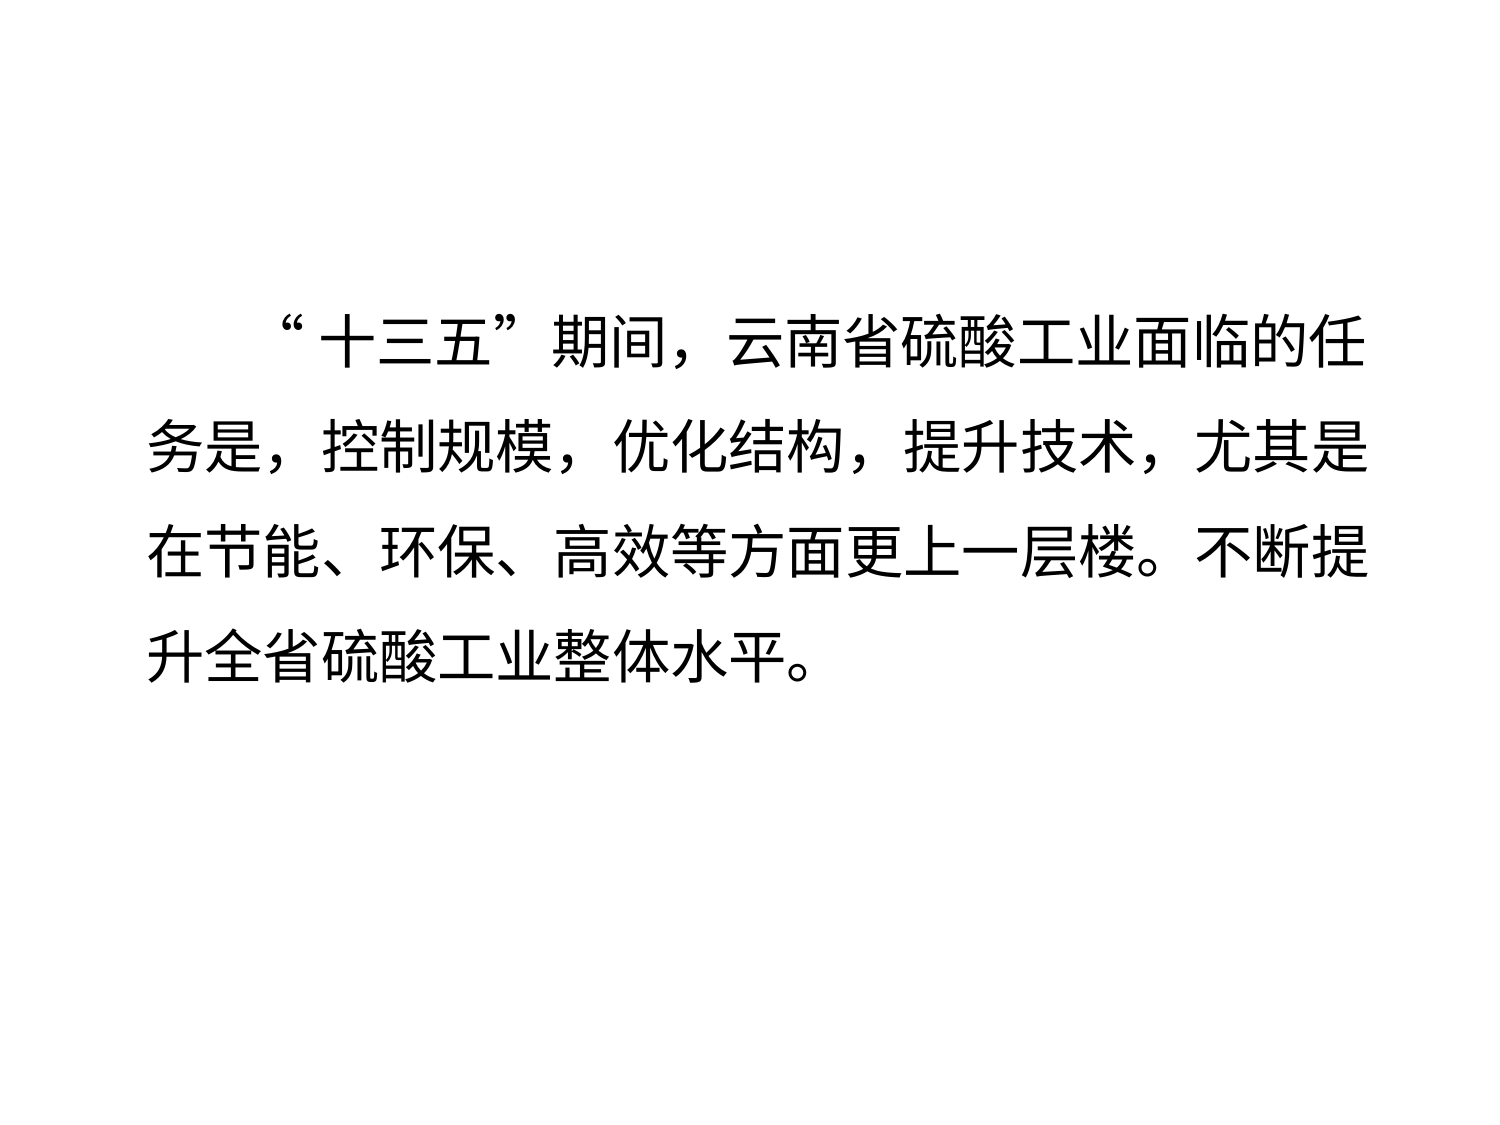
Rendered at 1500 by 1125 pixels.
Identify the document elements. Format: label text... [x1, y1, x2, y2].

list “十三五”期间，云南省硫酸工业面临的任务是，控制规模，优化结构，提升技术，尤其是在节能、环保、高效等方面更上一层楼。不断提升全省硫酸工业整体水平。 [75, 262, 1425, 1005]
